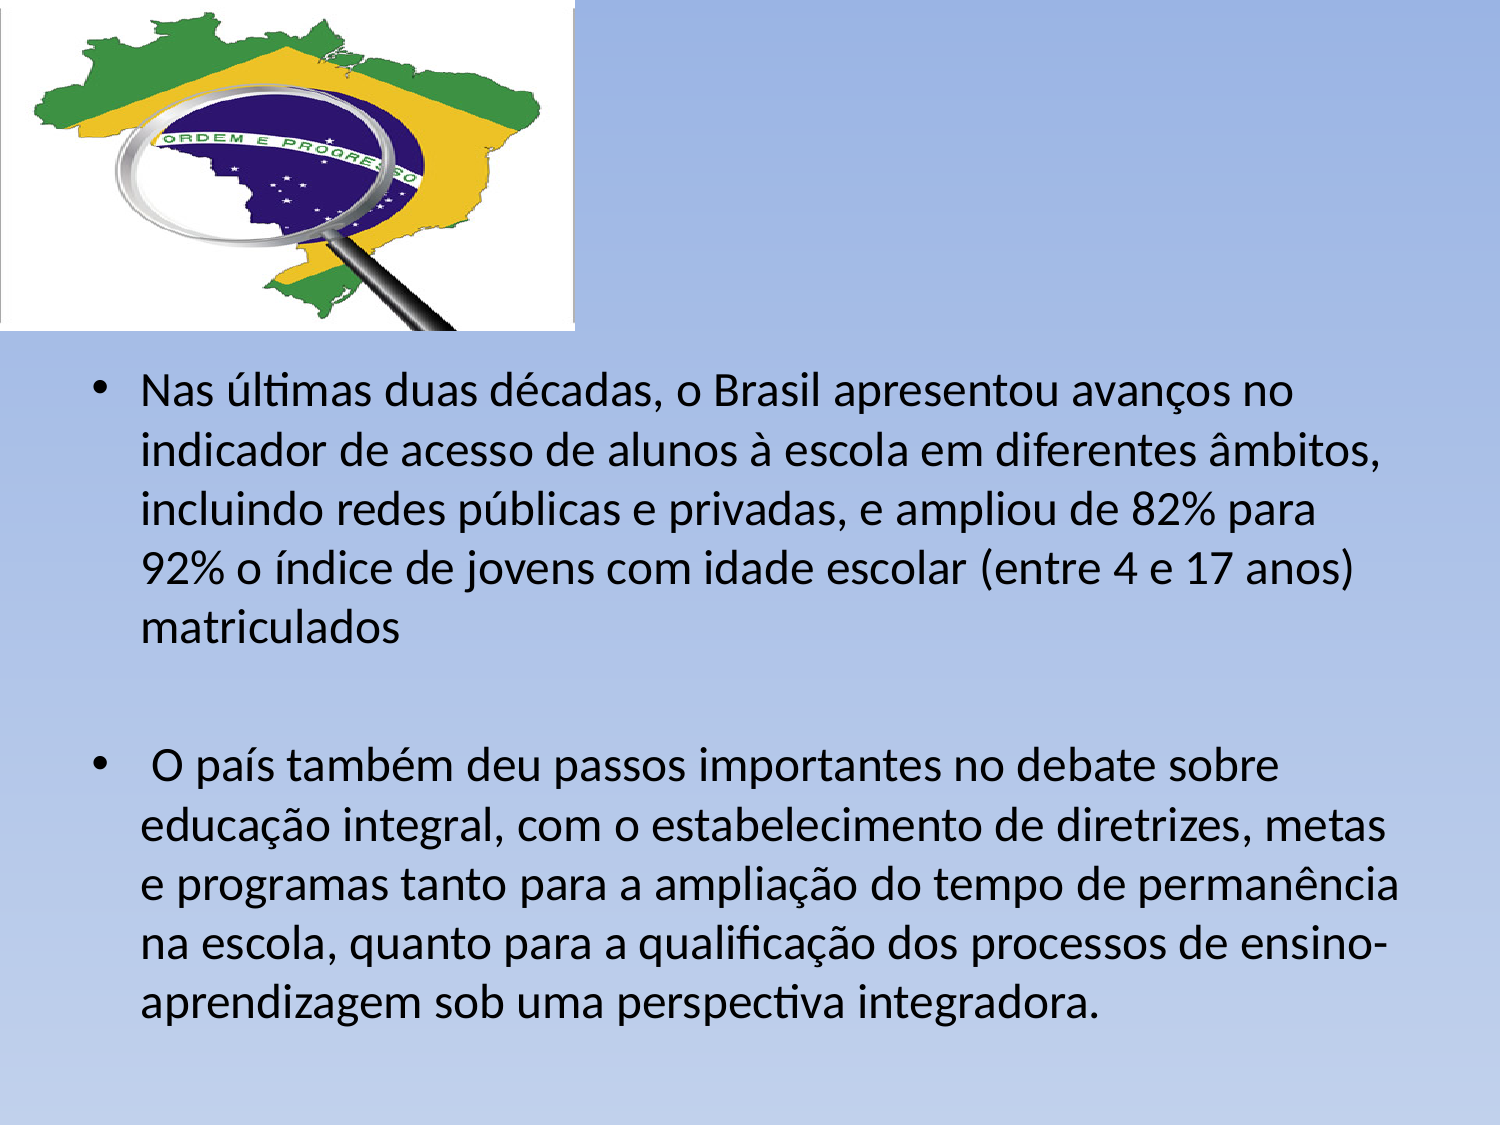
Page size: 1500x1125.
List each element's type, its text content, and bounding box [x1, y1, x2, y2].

picture [0, 0, 576, 331]
list Nas últimas duas décadas, o Brasil apresentou avanços no indicador de acesso de alunos à escola em diferentes âmbitos, incluindo redes públicas e privadas, e ampliou de 82% para 92% o índice de jovens com idade escolar (entre 4 e 17 anos) matriculados O país também deu passos importantes no debate sobre educação integral, com o estabelecimento de diretrizes, metas e programas tanto para a ampliação do tempo de permanência na escola, quanto para a qualificação dos processos de ensino-aprendizagem sob uma perspectiva integradora. [76, 349, 1427, 1093]
